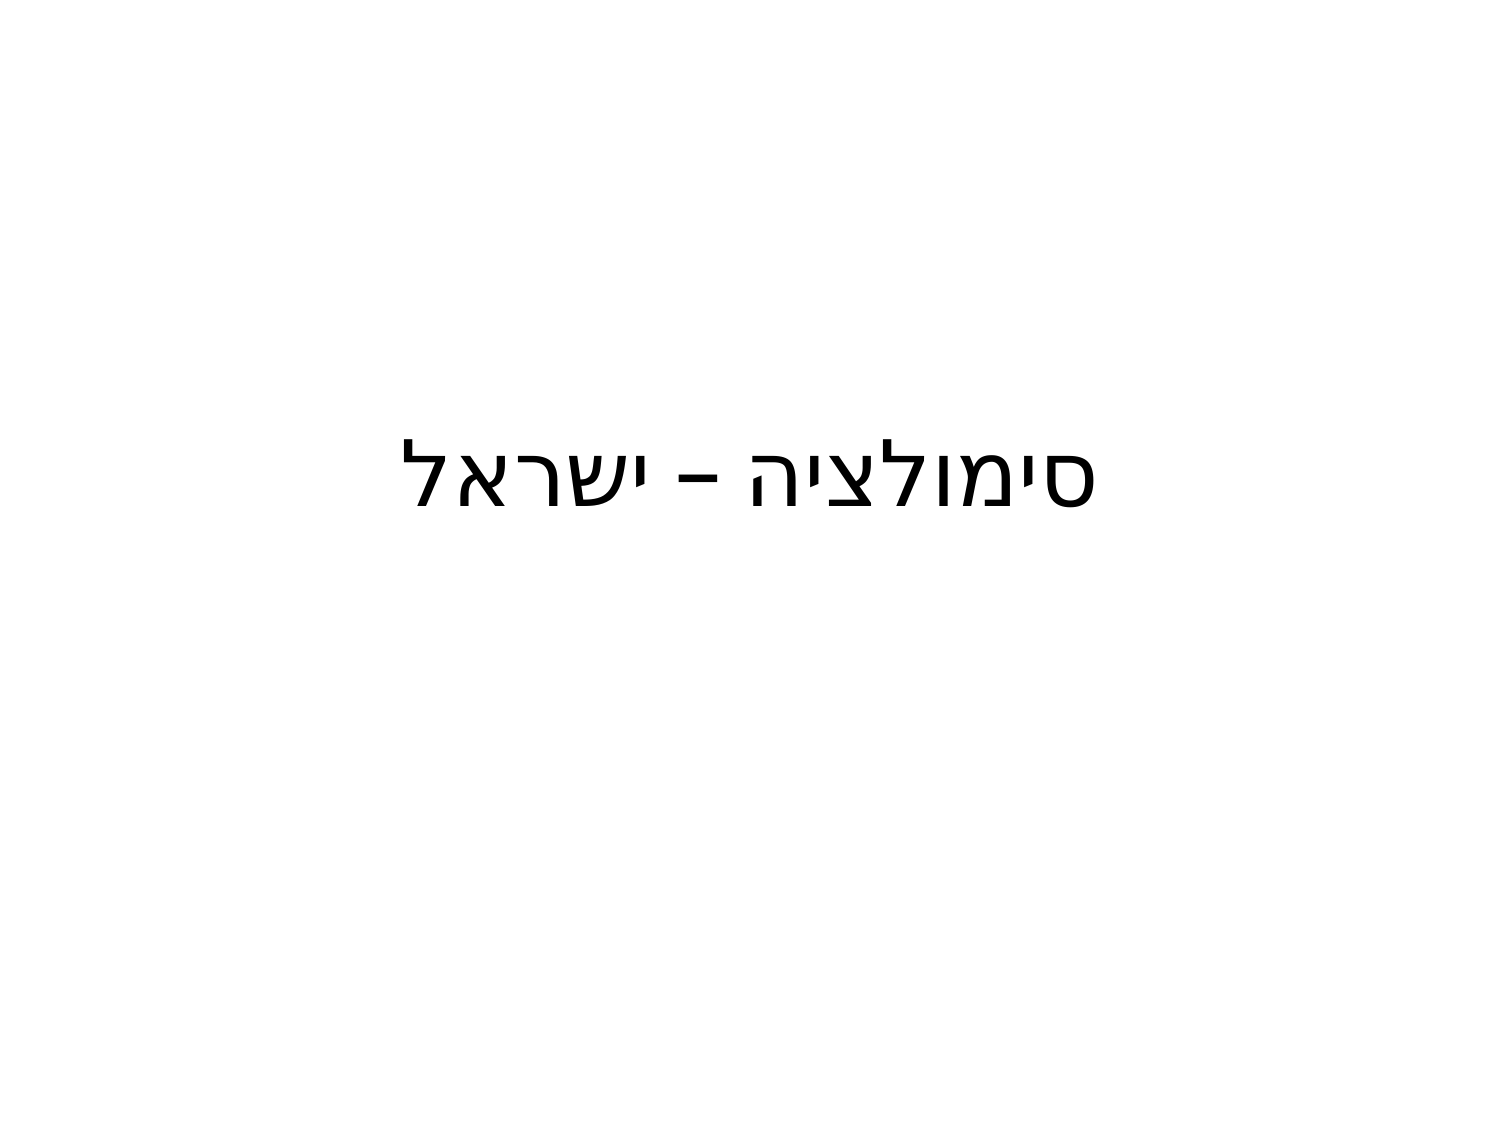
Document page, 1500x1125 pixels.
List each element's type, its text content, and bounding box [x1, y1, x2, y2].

title סימולציה – ישראל [112, 349, 1388, 591]
